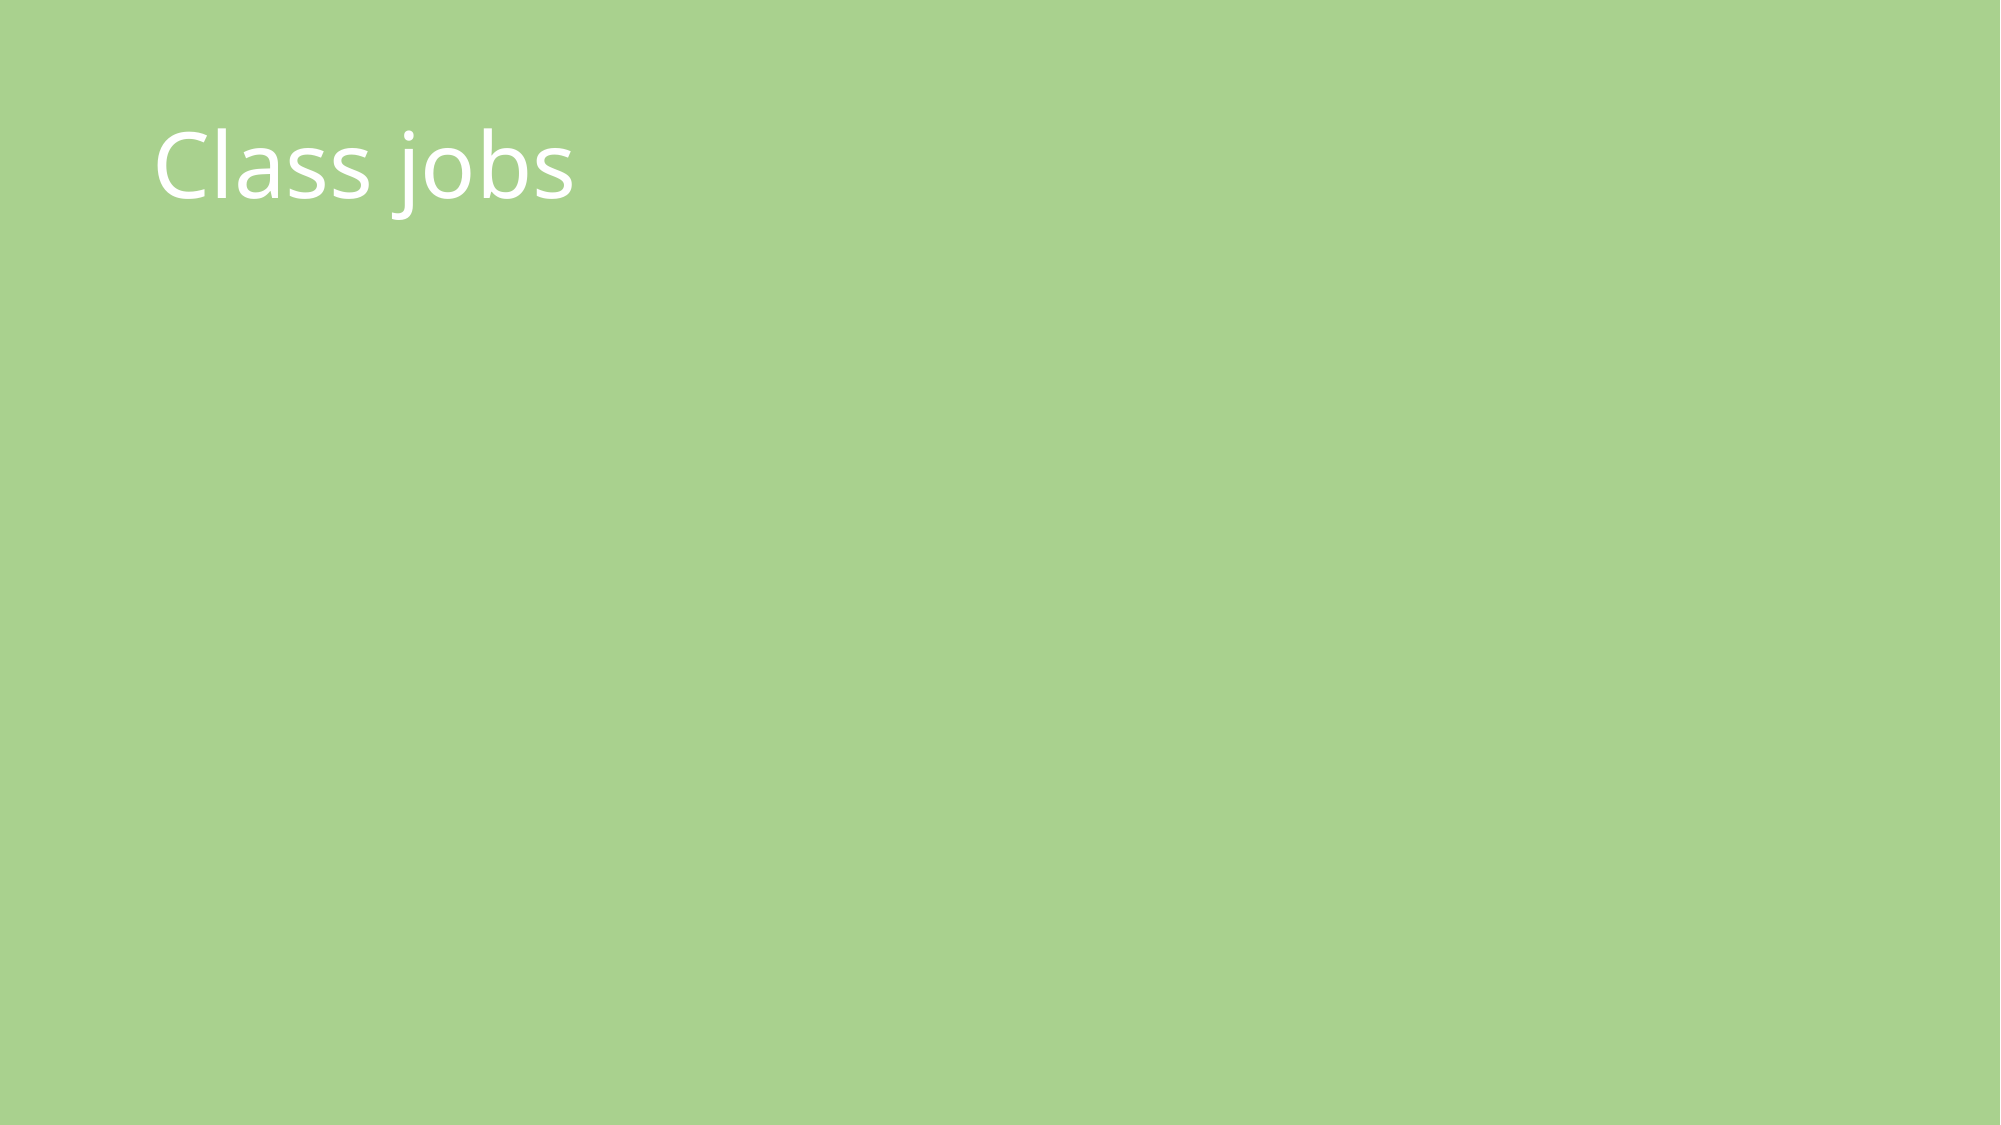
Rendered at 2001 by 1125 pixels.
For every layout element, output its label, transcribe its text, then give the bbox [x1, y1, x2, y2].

title Class jobs [137, 59, 1863, 278]
